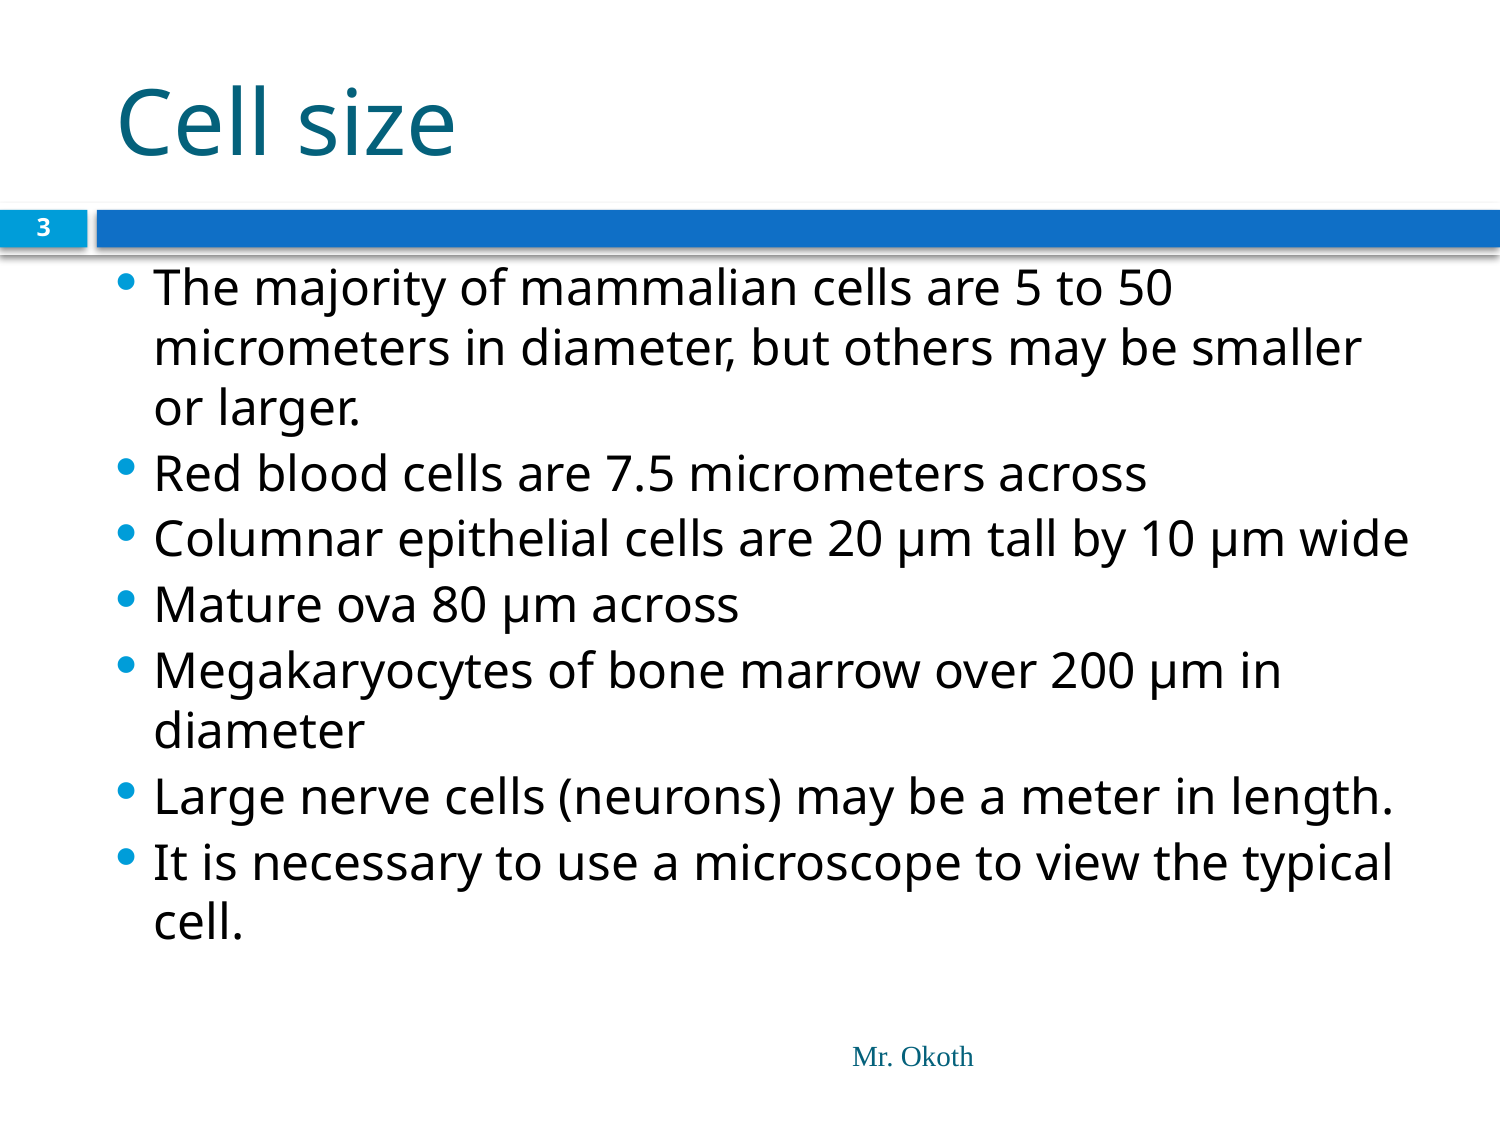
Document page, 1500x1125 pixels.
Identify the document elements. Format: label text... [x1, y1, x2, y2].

title Cell size [100, 37, 1438, 200]
list The majority of mammalian cells are 5 to 50 micrometers in diameter, but others may be smaller or larger. Red blood cells are 7.5 micrometers across Columnar epithelial cells are 20 µm tall by 10 µm wide Mature ova 80 µm across Megakaryocytes of bone marrow over 200 µm in diameter Large nerve cells (neurons) may be a meter in length. It is necessary to use a microscope to view the typical cell. [100, 248, 1438, 1012]
footer Mr. Okoth [99, 1025, 990, 1085]
slide_number 3 [0, 208, 88, 249]
